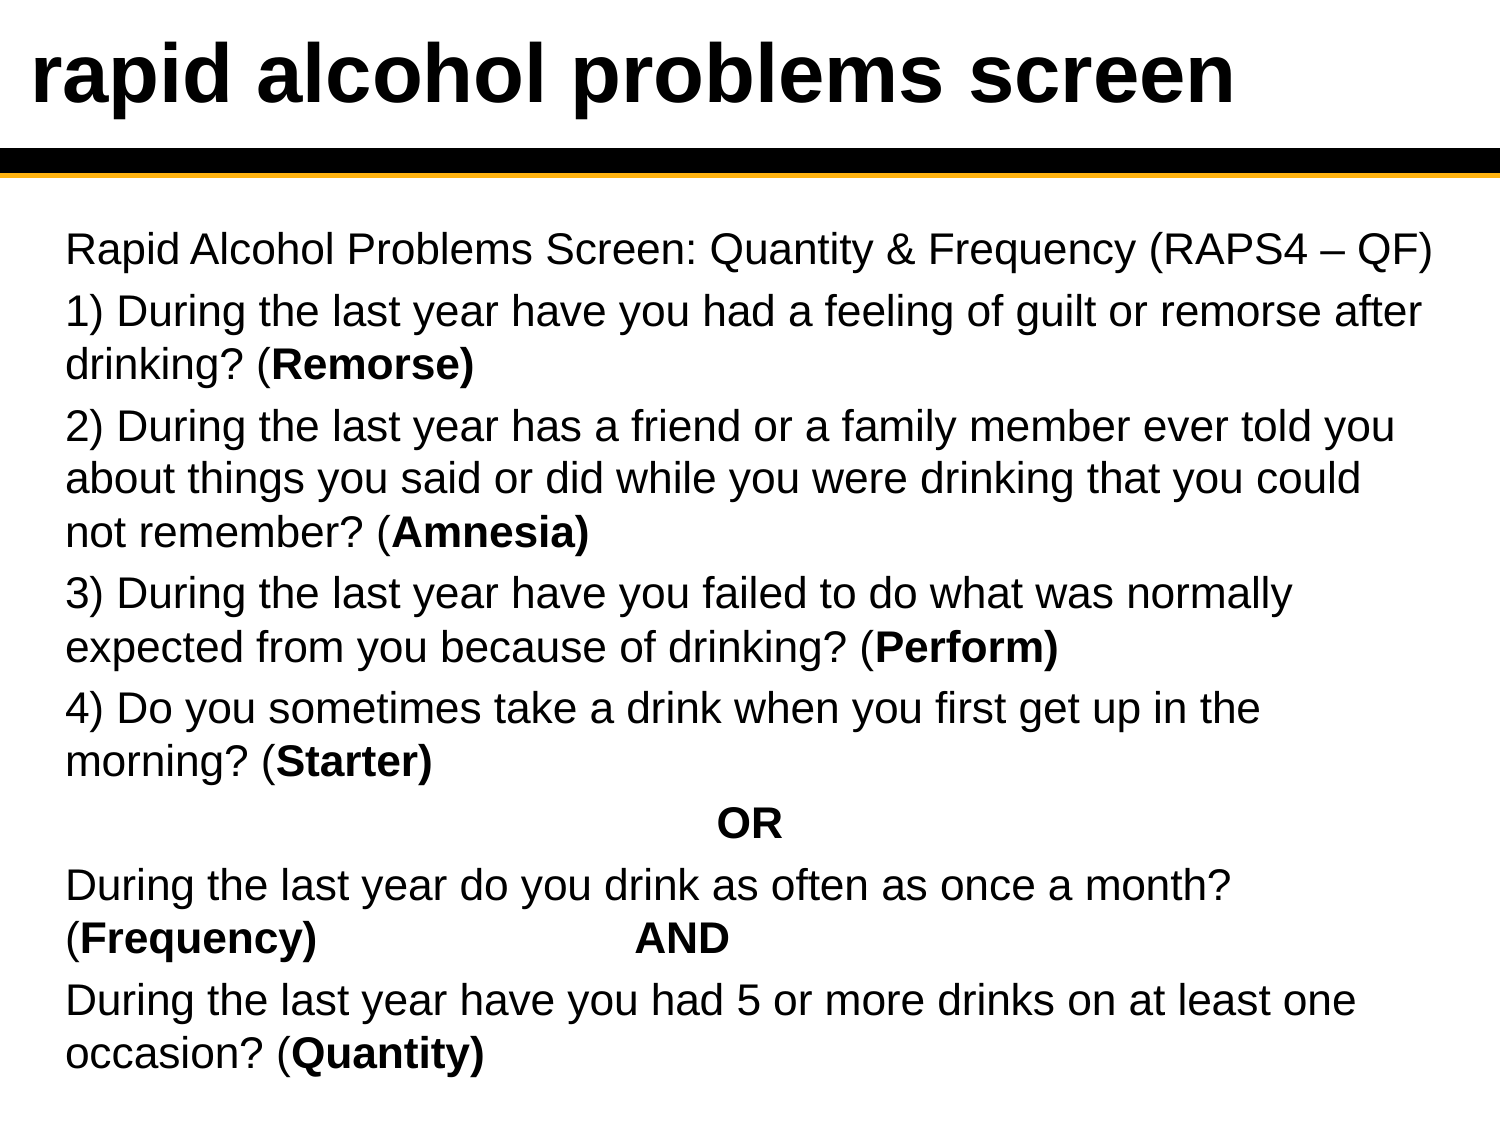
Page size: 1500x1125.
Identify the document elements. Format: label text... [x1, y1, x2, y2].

list Rapid Alcohol Problems Screen: Quantity & Frequency (RAPS4 – QF) 1) During the last year have you had a feeling of guilt or remorse after drinking? (Remorse) 2) During the last year has a friend or a family member ever told you about things you said or did while you were drinking that you could not remember? (Amnesia) 3) During the last year have you failed to do what was normally expected from you because of drinking? (Perform) 4) Do you sometimes take a drink when you first get up in the morning? (Starter) OR During the last year do you drink as often as once a month? (Frequency) AND During the last year have you had 5 or more drinks on at least one occasion? (Quantity) [50, 212, 1450, 1100]
title rapid alcohol problems screen [0, 0, 1500, 163]
